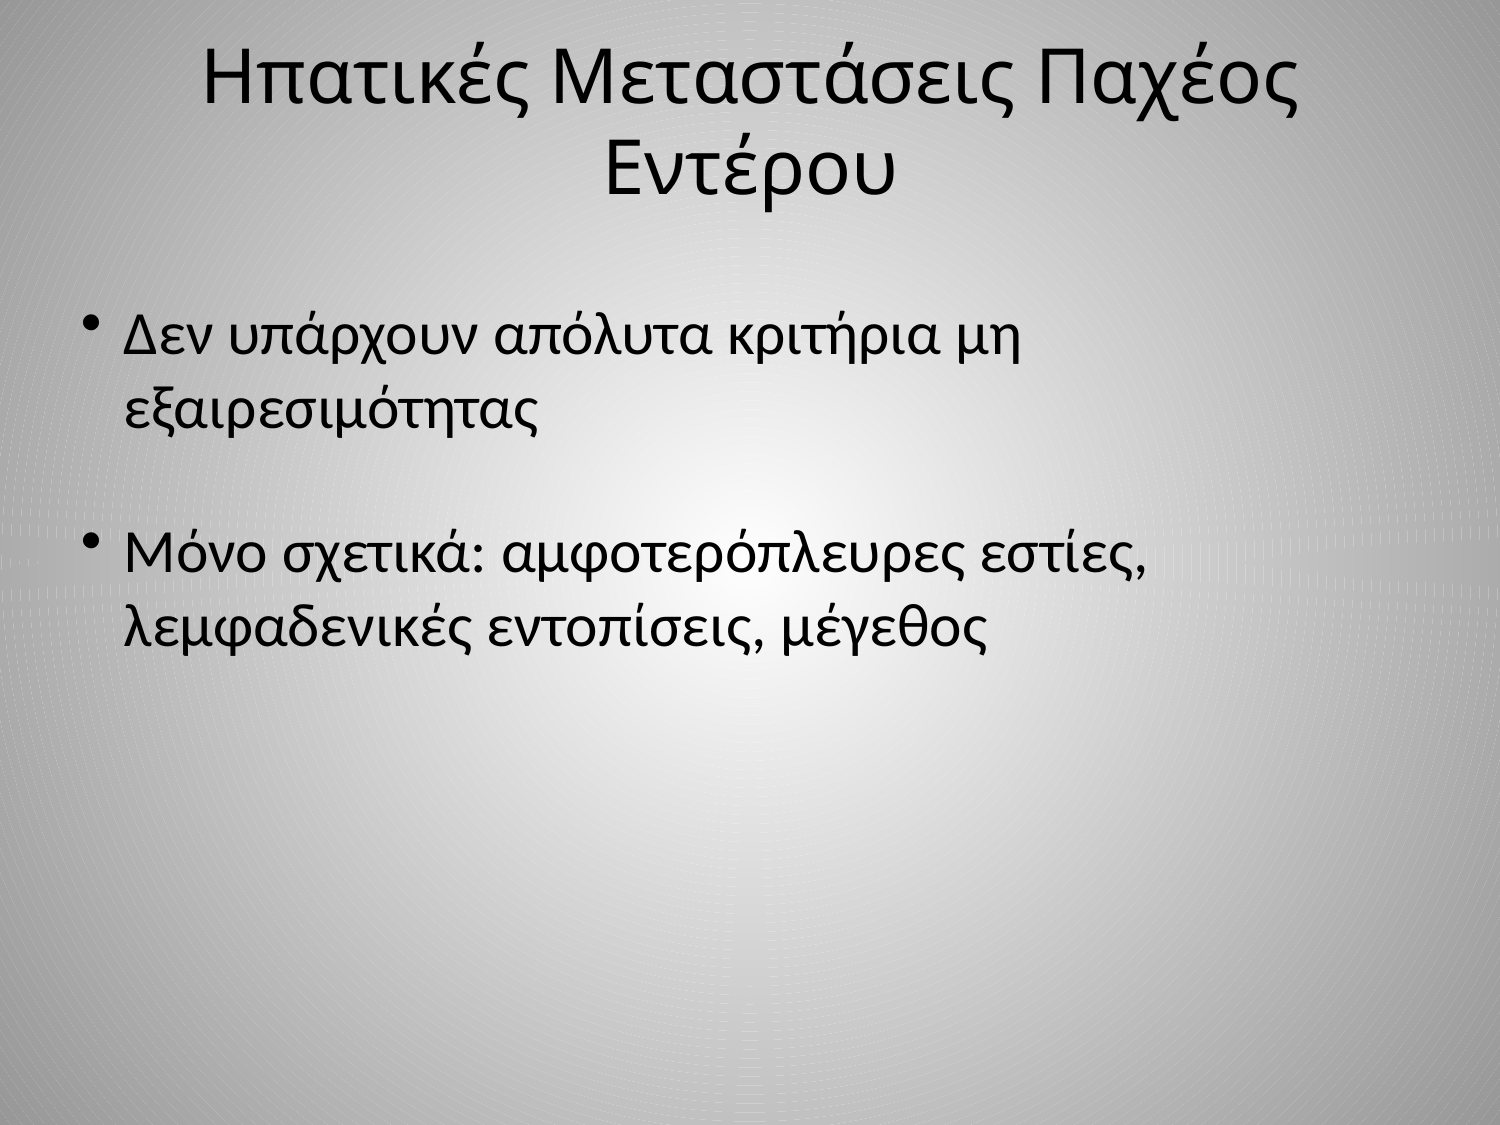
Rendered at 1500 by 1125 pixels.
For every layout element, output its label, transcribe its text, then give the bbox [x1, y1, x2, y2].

title Ηπατικές Μεταστάσεις Παχέος Εντέρου [65, 37, 1435, 200]
list Δεν υπάρχουν απόλυτα κριτήρια μη εξαιρεσιμότητας Μόνο σχετικά: αμφοτερόπλευρες εστίες, λεμφαδενικές εντοπίσεις, μέγεθος [65, 285, 1435, 1045]
